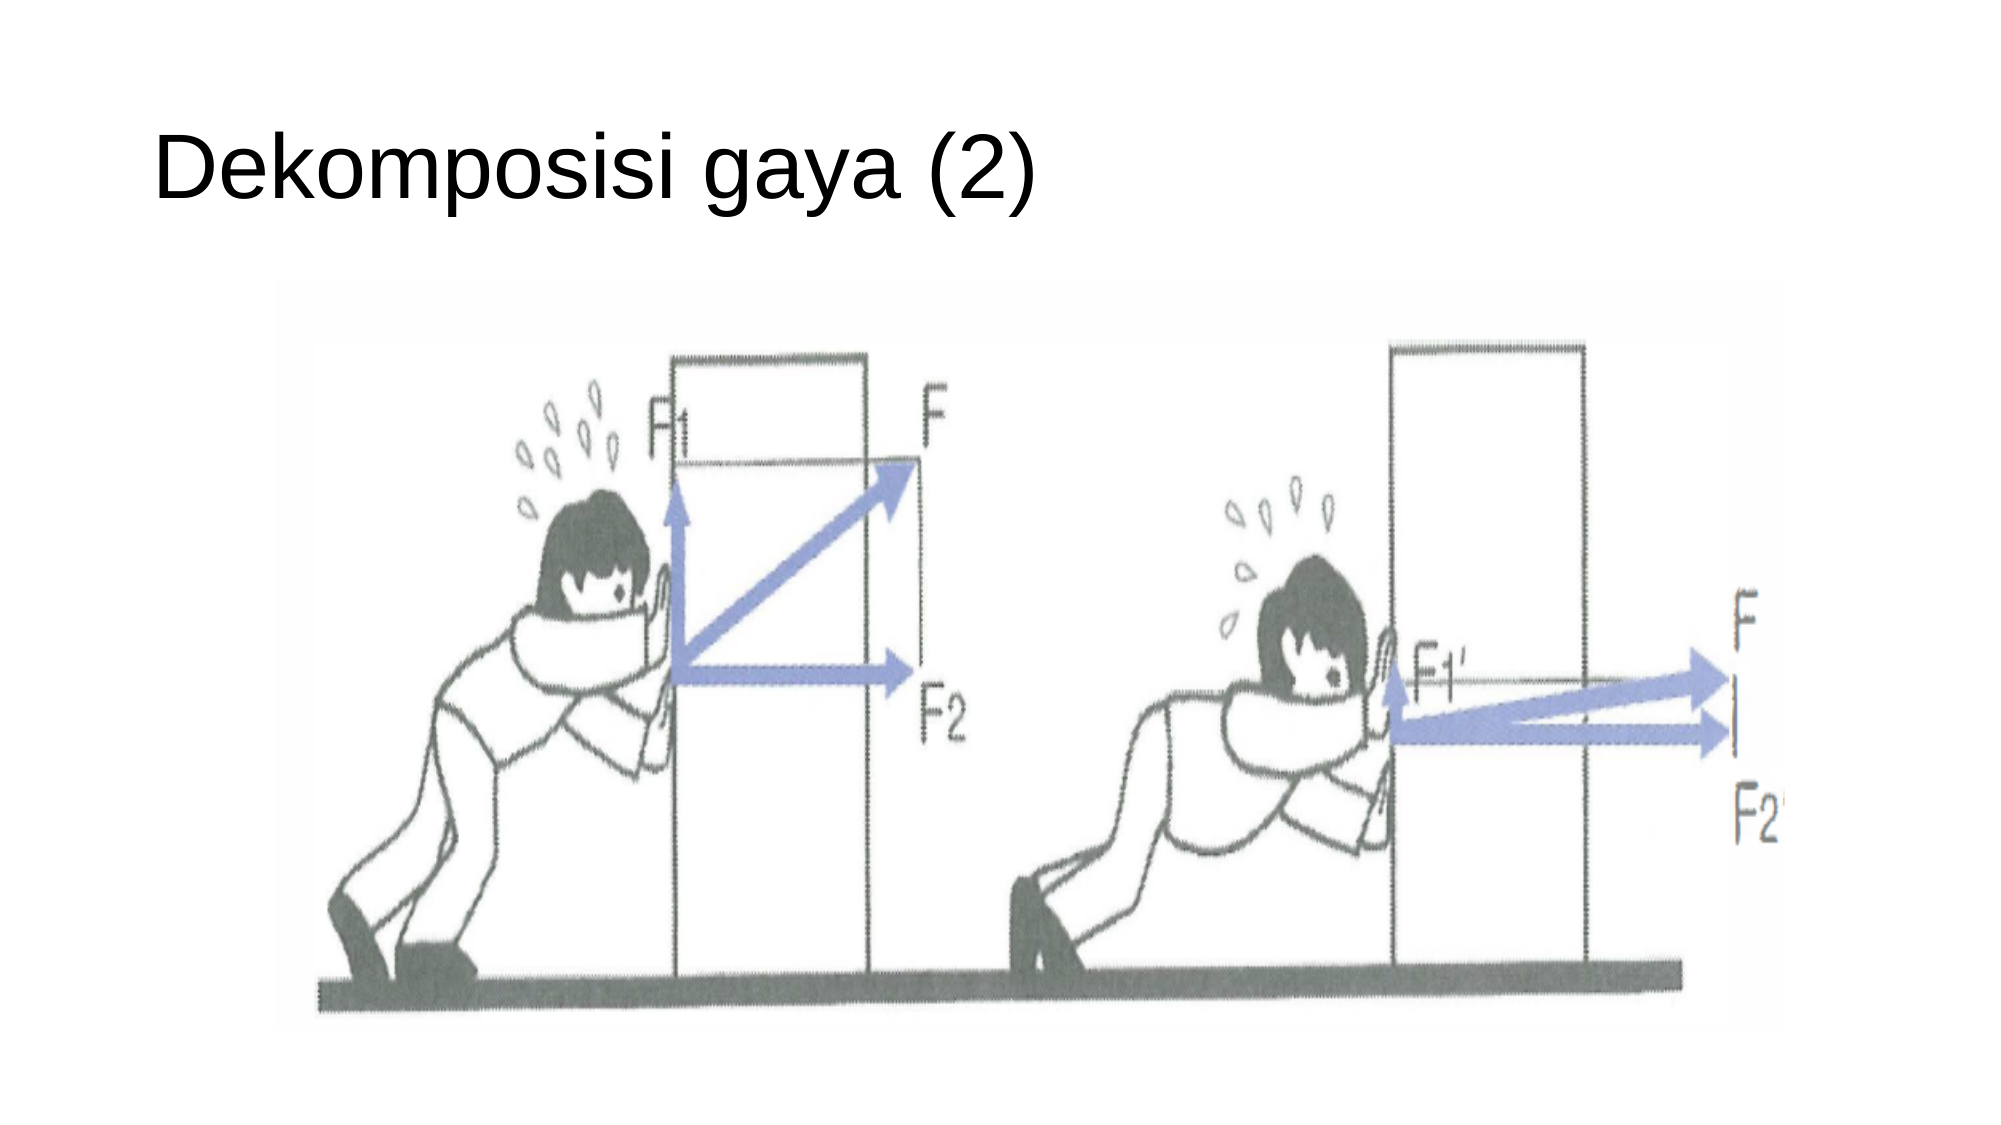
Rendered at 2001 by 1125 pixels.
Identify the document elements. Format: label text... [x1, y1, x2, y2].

title Dekomposisi gaya (2) [137, 59, 1863, 278]
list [275, 277, 1785, 1031]
